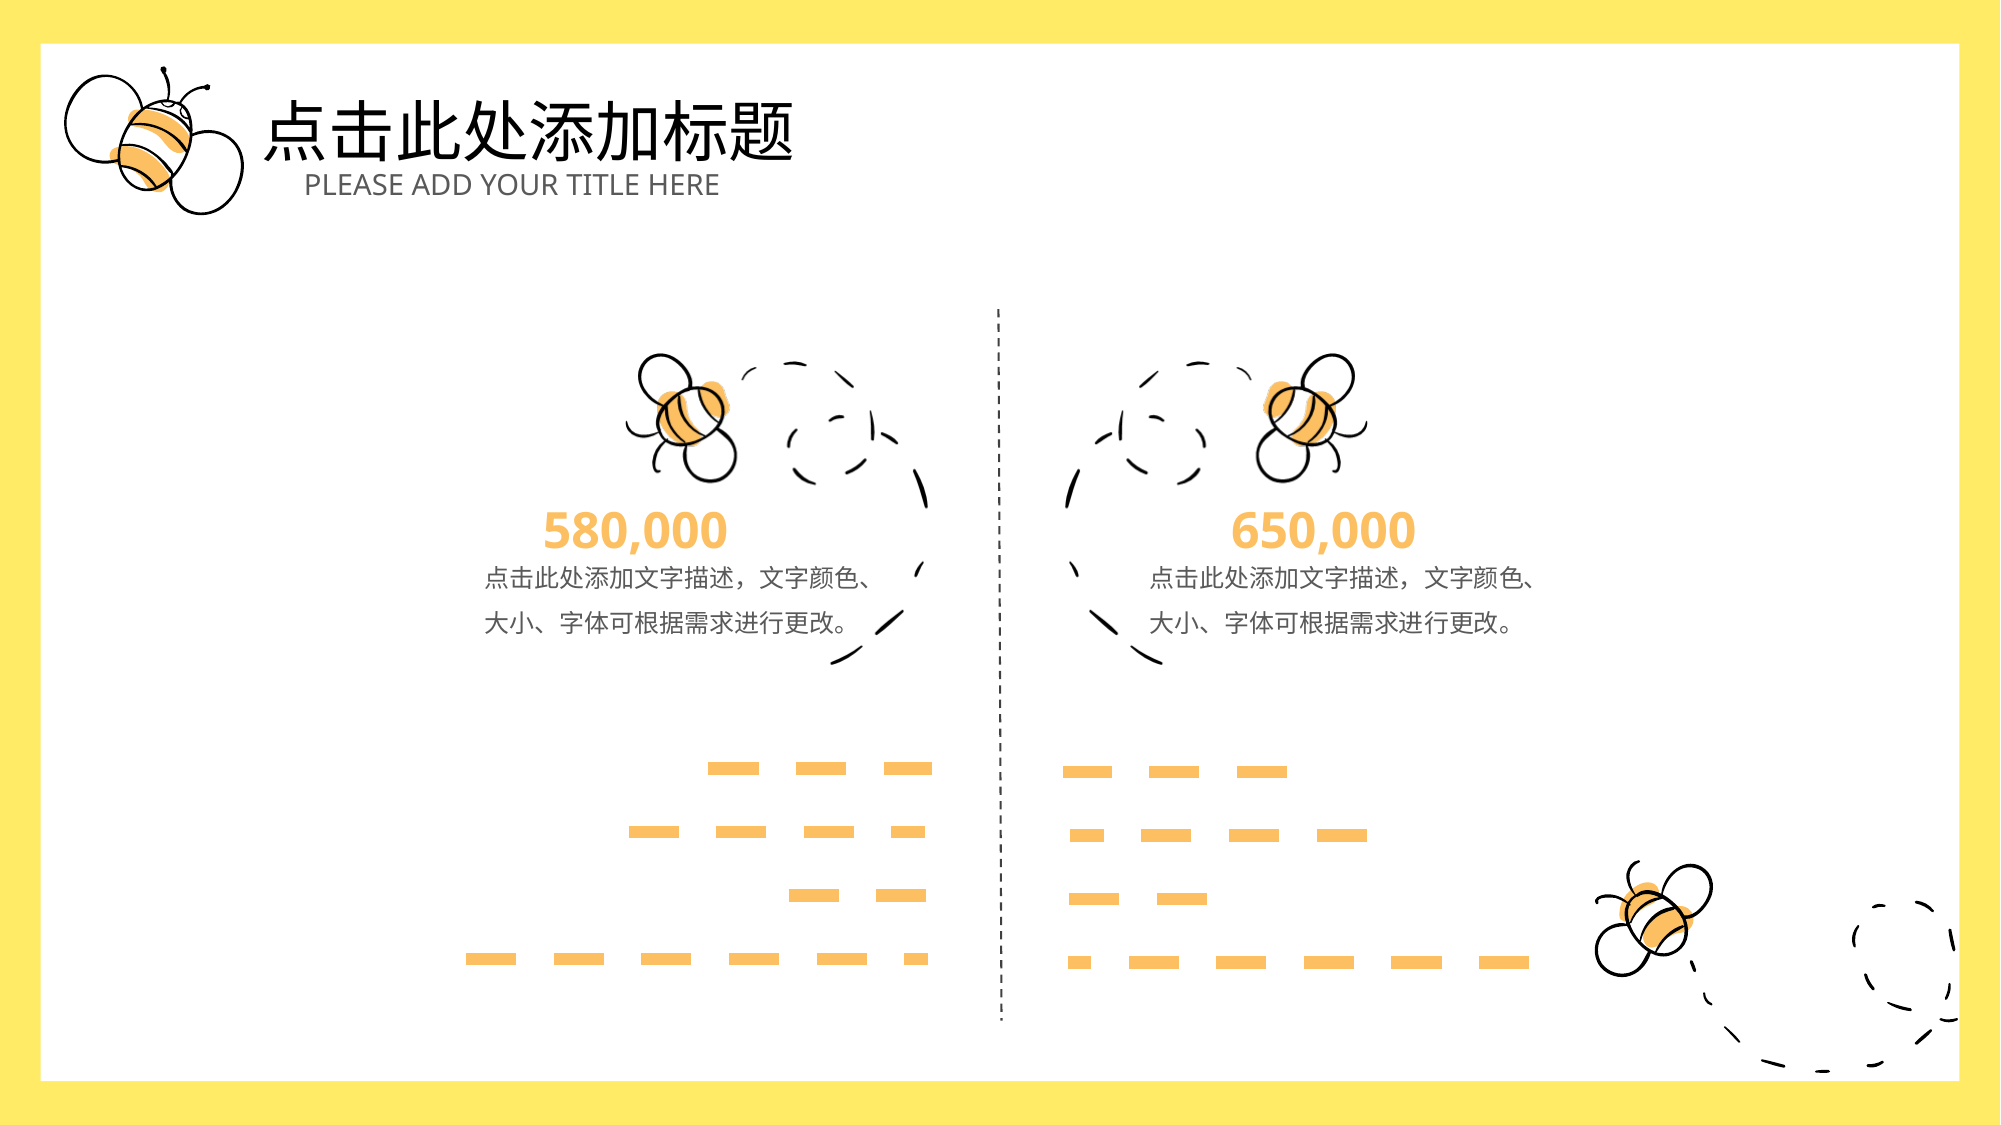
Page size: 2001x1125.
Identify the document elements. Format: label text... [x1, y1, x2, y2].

picture [63, 65, 245, 216]
text_box 点击此处添加文字描述，文字颜色、大小、字体可根据需求进行更改。 [446, 540, 625, 645]
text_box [1058, 771, 1530, 963]
picture [1063, 353, 1368, 665]
text_box 点击此处添加文字描述，文字颜色、大小、字体可根据需求进行更改。 [1368, 540, 1563, 645]
text_box 650,000 [1368, 460, 1563, 540]
text_box PLEASE ADD YOUR TITLE HERE [289, 158, 736, 209]
text_box 点击此处添加标题 [247, 82, 843, 177]
picture [1594, 739, 1990, 1073]
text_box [998, 309, 1002, 1021]
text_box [466, 768, 937, 960]
picture [625, 353, 930, 665]
text_box 580,000 [396, 460, 625, 566]
